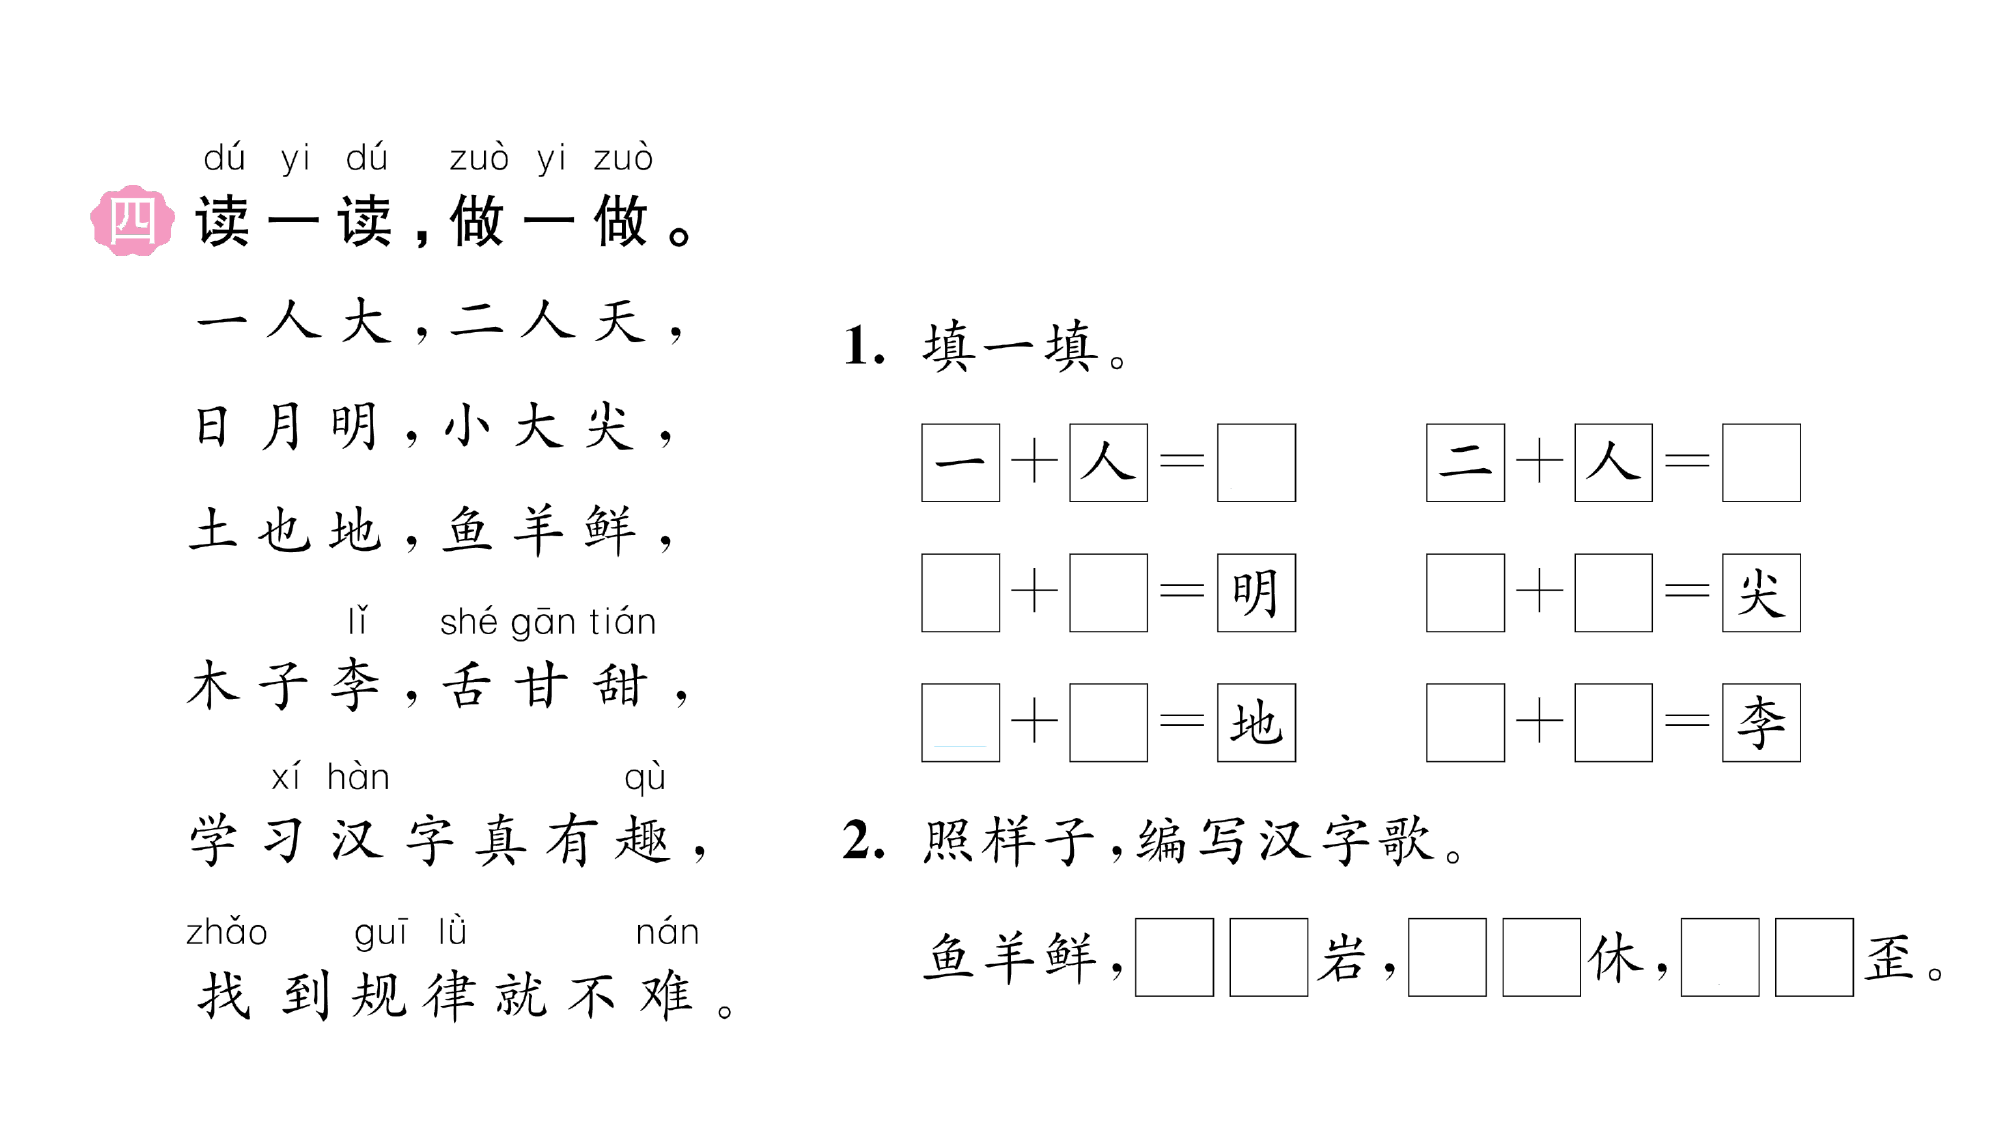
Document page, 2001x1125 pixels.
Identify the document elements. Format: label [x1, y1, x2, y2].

picture [87, 117, 1979, 1032]
